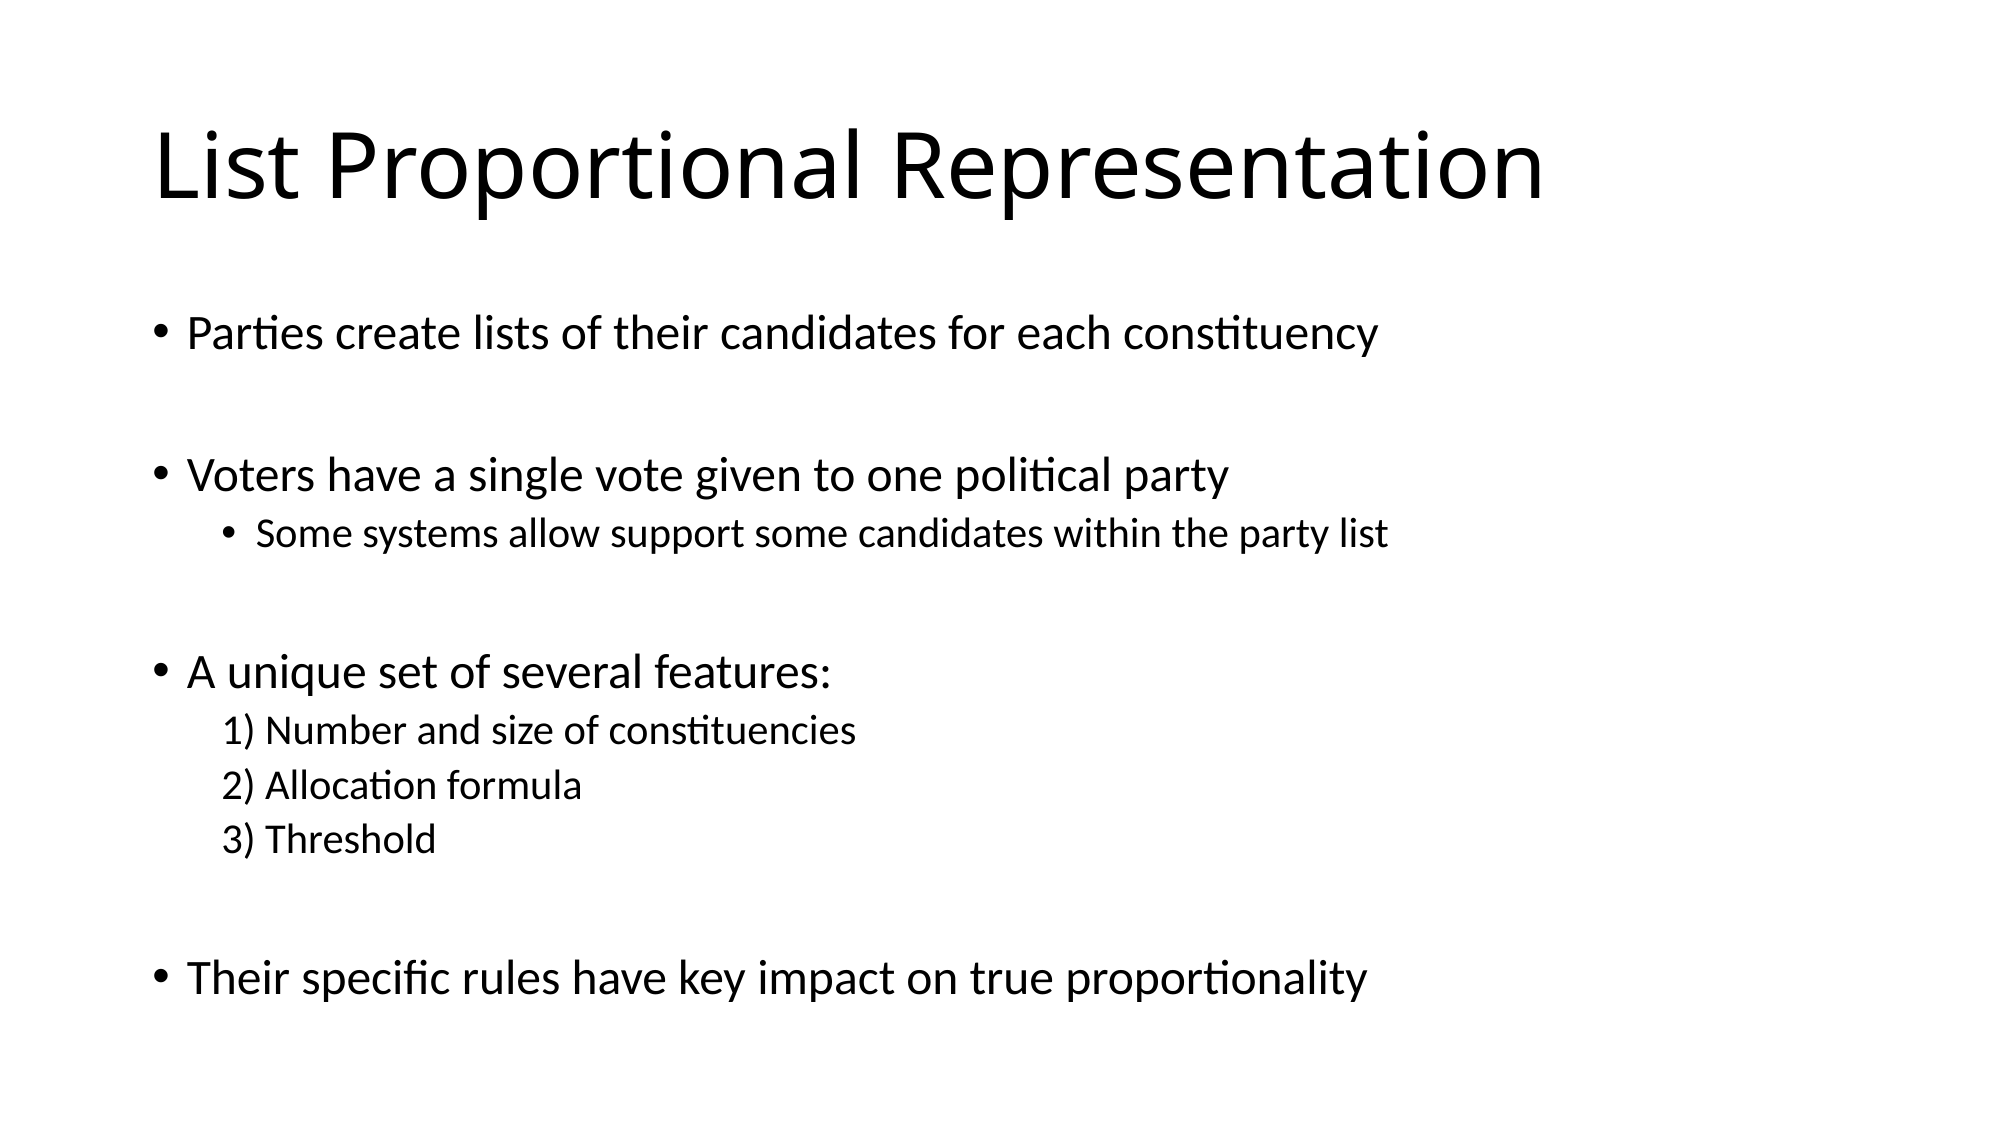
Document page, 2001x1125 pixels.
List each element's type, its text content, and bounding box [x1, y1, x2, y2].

list Parties create lists of their candidates for each constituency Voters have a single vote given to one political party Some systems allow support some candidates within the party list A unique set of several features: 1) Number and size of constituencies 2) Allocation formula 3) Threshold Their specific rules have key impact on true proportionality [137, 299, 1863, 1014]
title List Proportional Representation [137, 59, 1863, 278]
